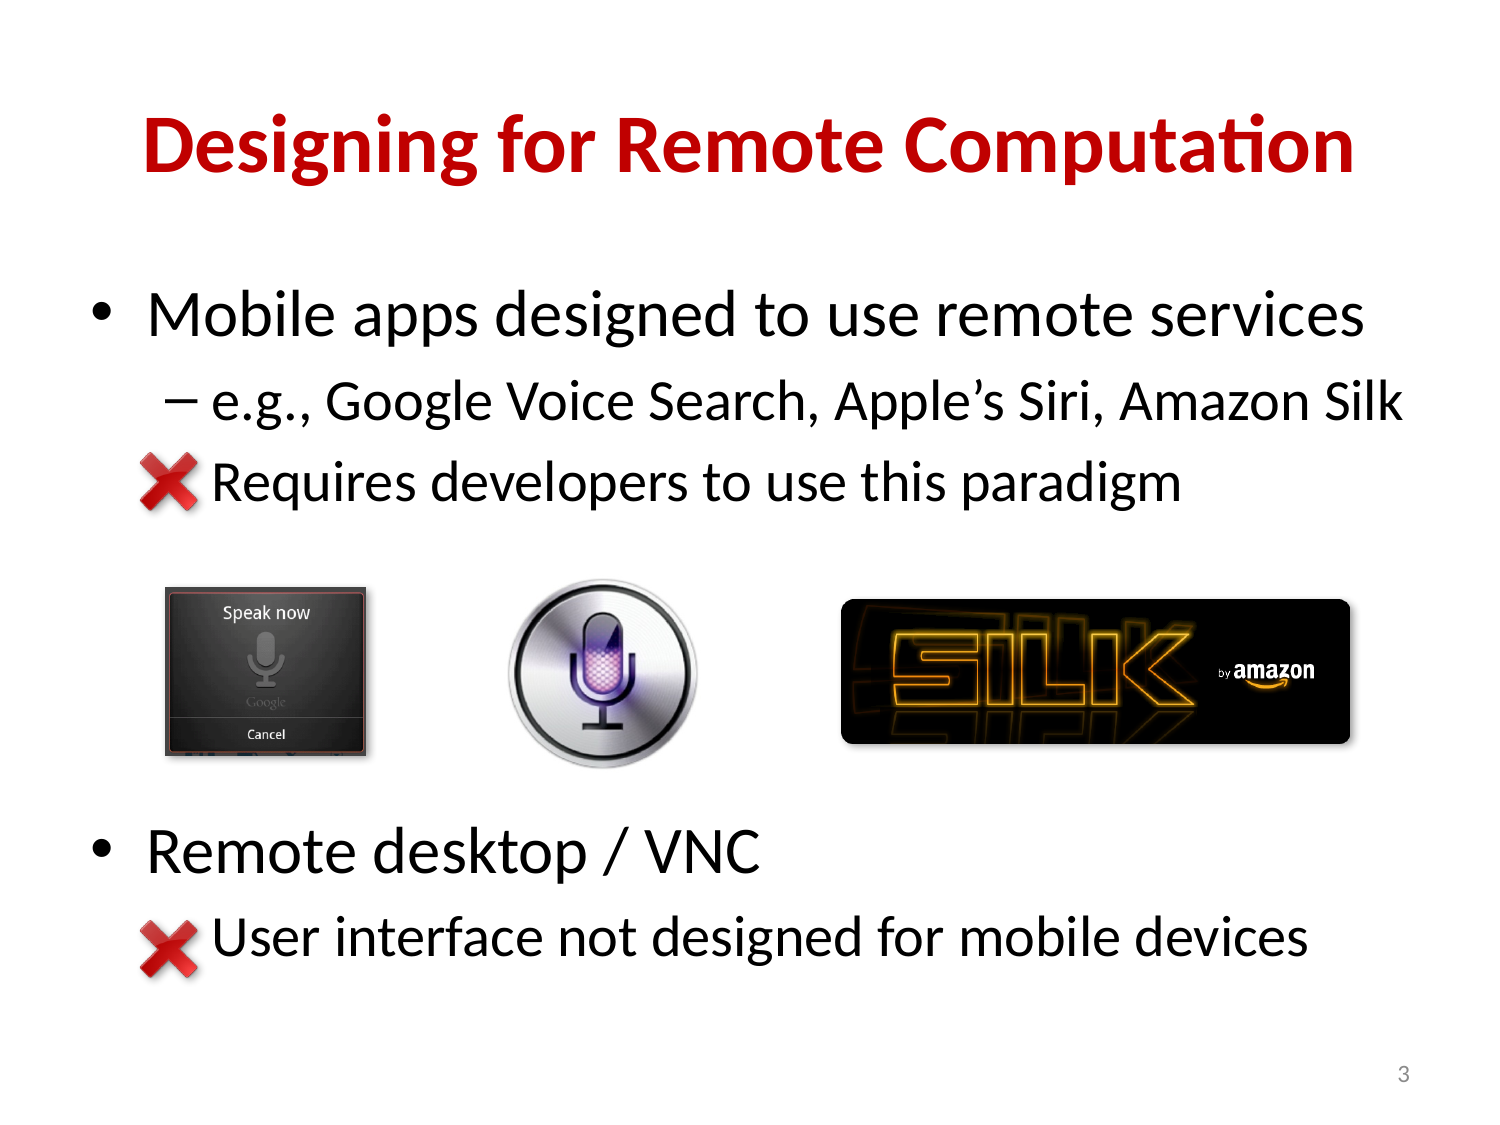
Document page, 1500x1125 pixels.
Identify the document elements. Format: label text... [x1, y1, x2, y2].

picture [503, 574, 704, 776]
list Mobile apps designed to use remote services e.g., Google Voice Search, Apple’s Siri, Amazon Silk Requires developers to use this paradigm Remote desktop / VNC User interface not designed for mobile devices [75, 262, 1425, 1005]
picture [165, 587, 367, 756]
picture [137, 449, 201, 513]
picture [137, 916, 201, 980]
title Designing for Remote Computation [75, 45, 1425, 233]
picture [840, 599, 1351, 744]
slide_number 3 [1074, 1042, 1425, 1103]
